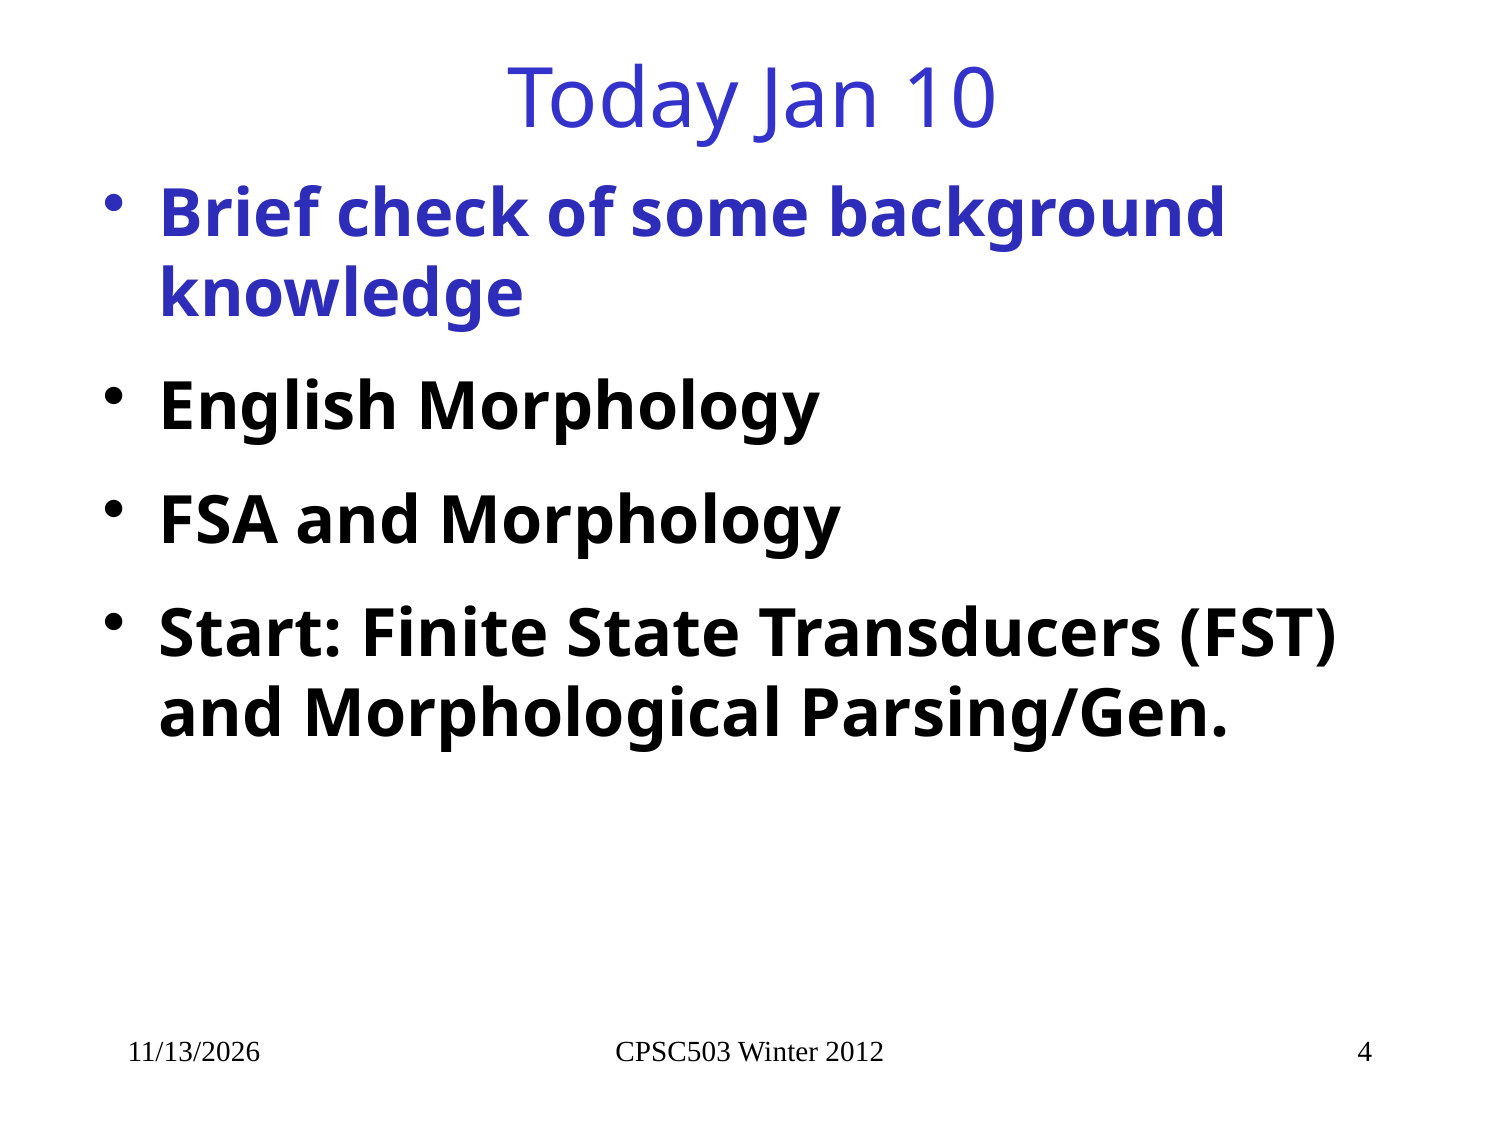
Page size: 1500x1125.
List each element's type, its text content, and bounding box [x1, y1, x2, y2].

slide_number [112, 1024, 426, 1101]
slide_number 4 [1074, 1024, 1388, 1101]
title Today Jan 10 [114, 0, 1391, 162]
list Brief check of some background knowledge English Morphology FSA and Morphology Start: Finite State Transducers (FST) and Morphological Parsing/Gen. [87, 162, 1470, 851]
footer CPSC503 Winter 2012 [512, 1024, 988, 1101]
